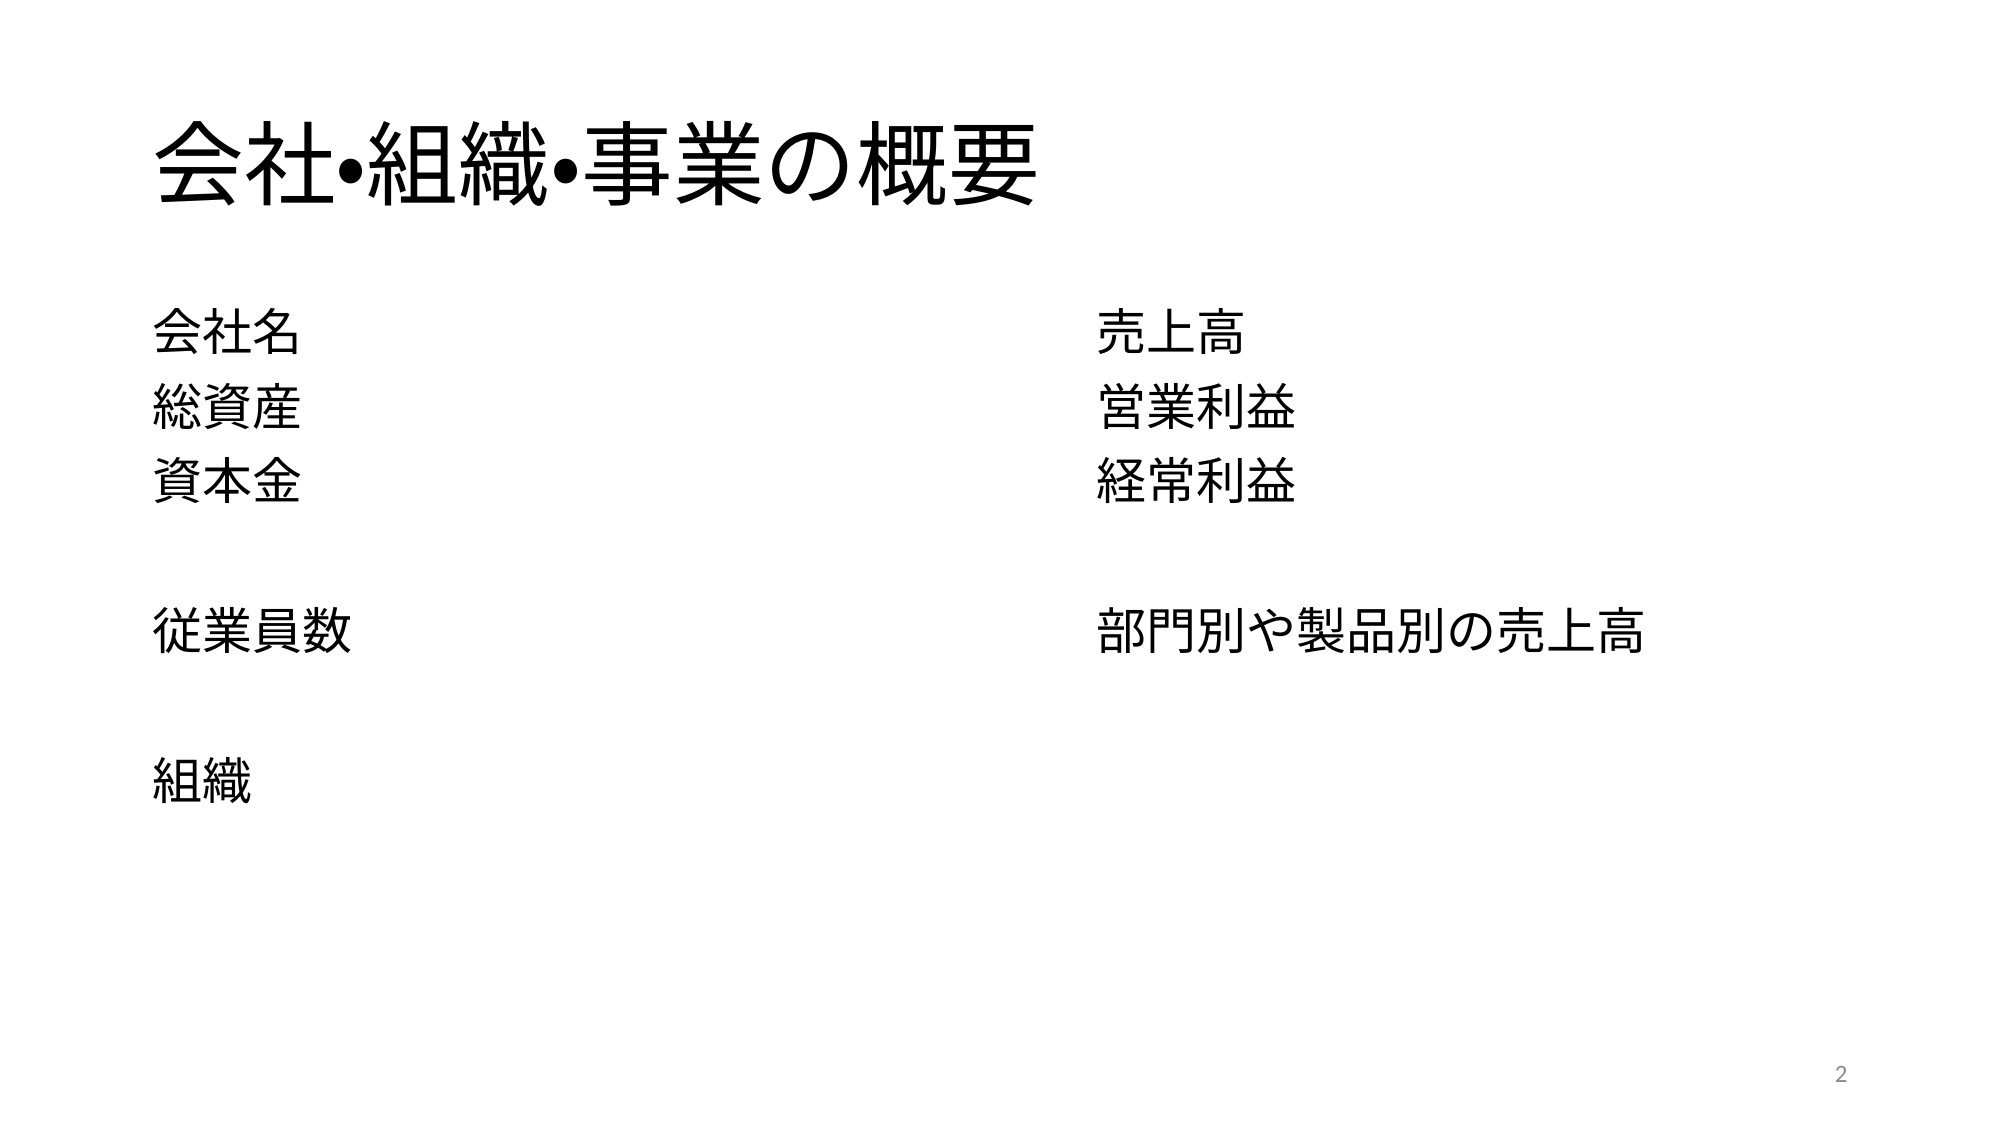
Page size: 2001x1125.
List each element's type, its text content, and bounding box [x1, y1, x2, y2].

title 会社・組織・事業の概要 [137, 59, 1863, 278]
list 会社名 総資産 資本金 従業員数 組織 [137, 299, 893, 1014]
text_box 売上高 営業利益 経常利益 部門別や製品別の売上高 [1081, 299, 1838, 1014]
slide_number 2 [1412, 1042, 1863, 1103]
